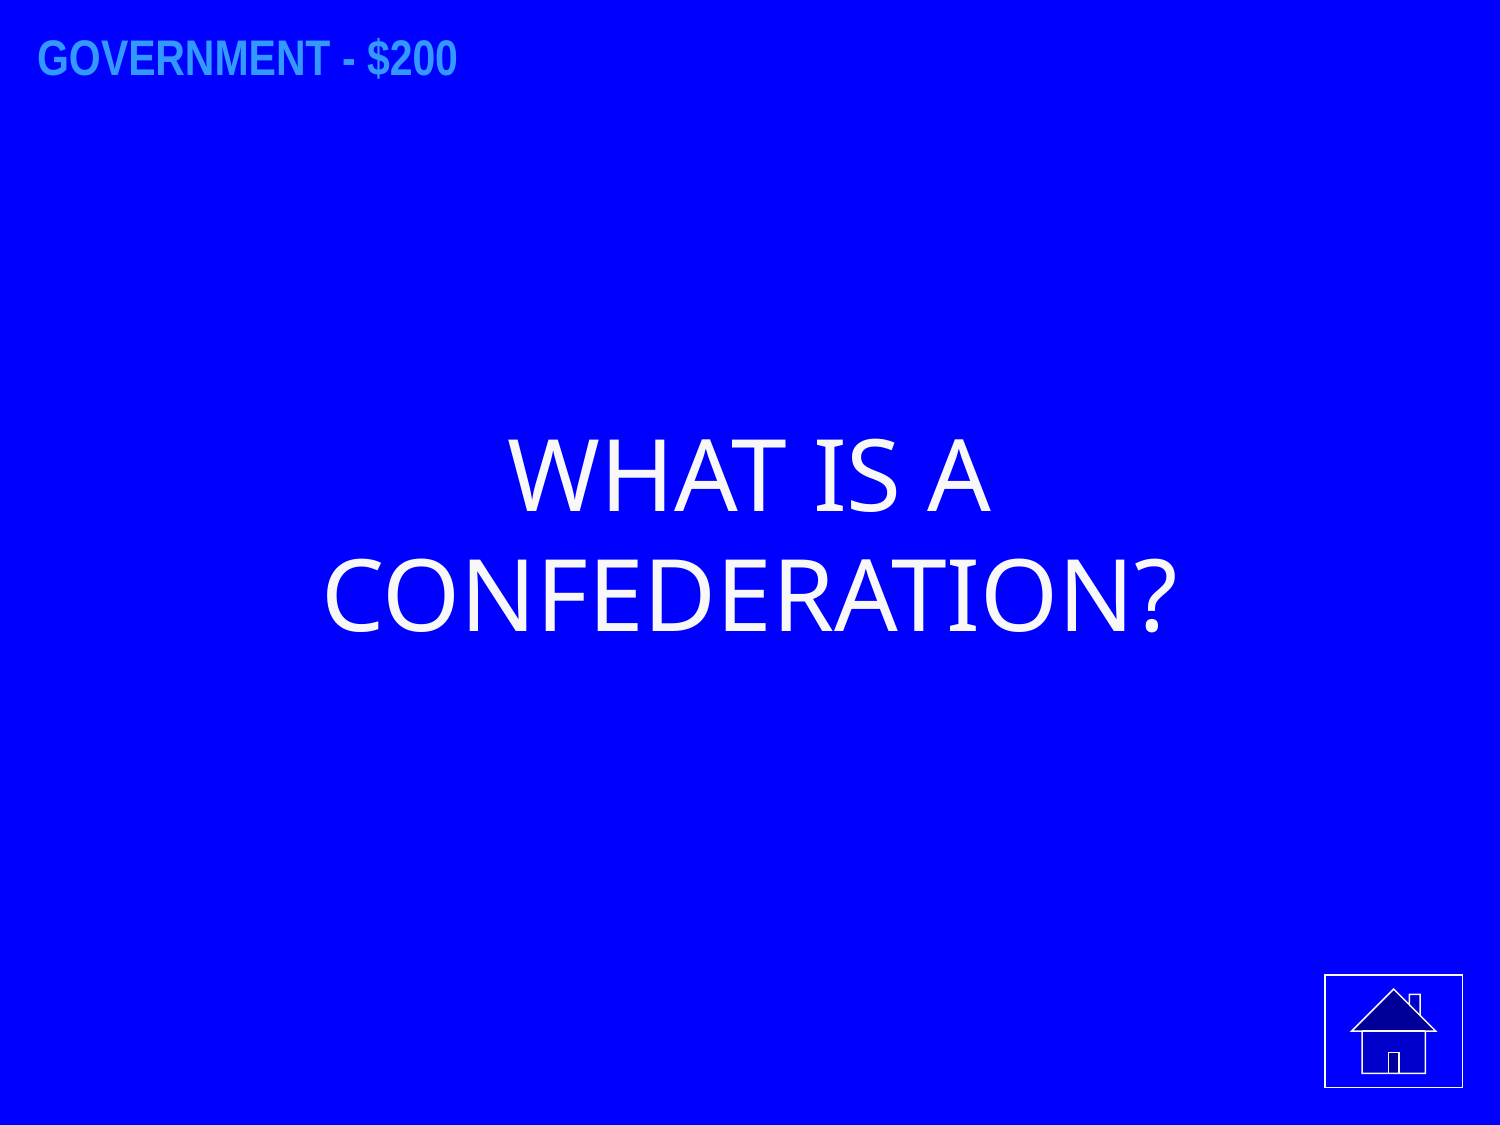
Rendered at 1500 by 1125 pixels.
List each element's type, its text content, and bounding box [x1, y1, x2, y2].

text_box GOVERNMENT - $200 [22, 18, 1025, 94]
text_box WHAT IS A CONFEDERATION? [74, 162, 1425, 900]
text_box [1324, 975, 1463, 1088]
